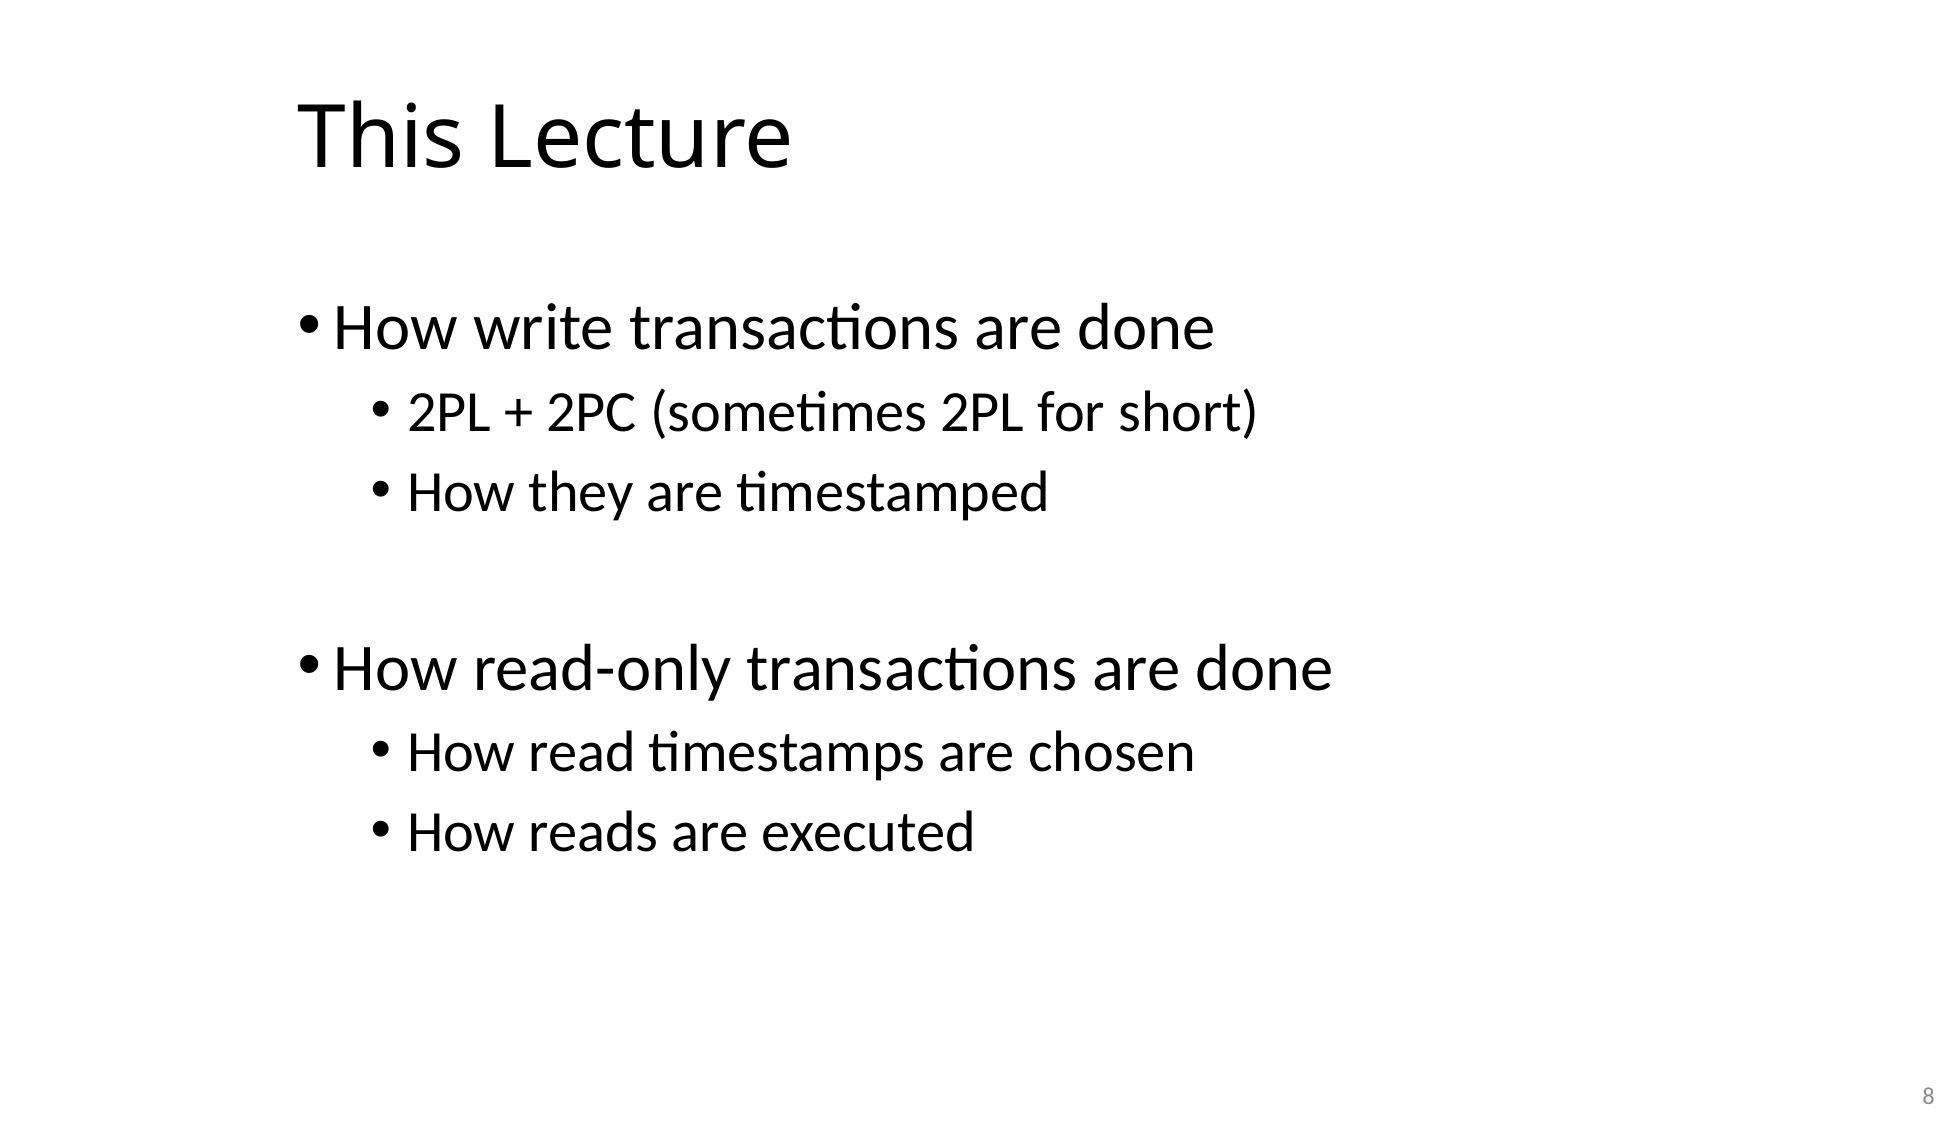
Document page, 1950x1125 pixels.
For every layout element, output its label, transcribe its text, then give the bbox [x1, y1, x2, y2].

title This Lecture [282, 45, 1633, 233]
list How write transactions are done 2PL + 2PC (sometimes 2PL for short) How they are timestamped How read-only transactions are done How read timestamps are chosen How reads are executed [282, 275, 1709, 1060]
slide_number 8 [1511, 1065, 1950, 1125]
